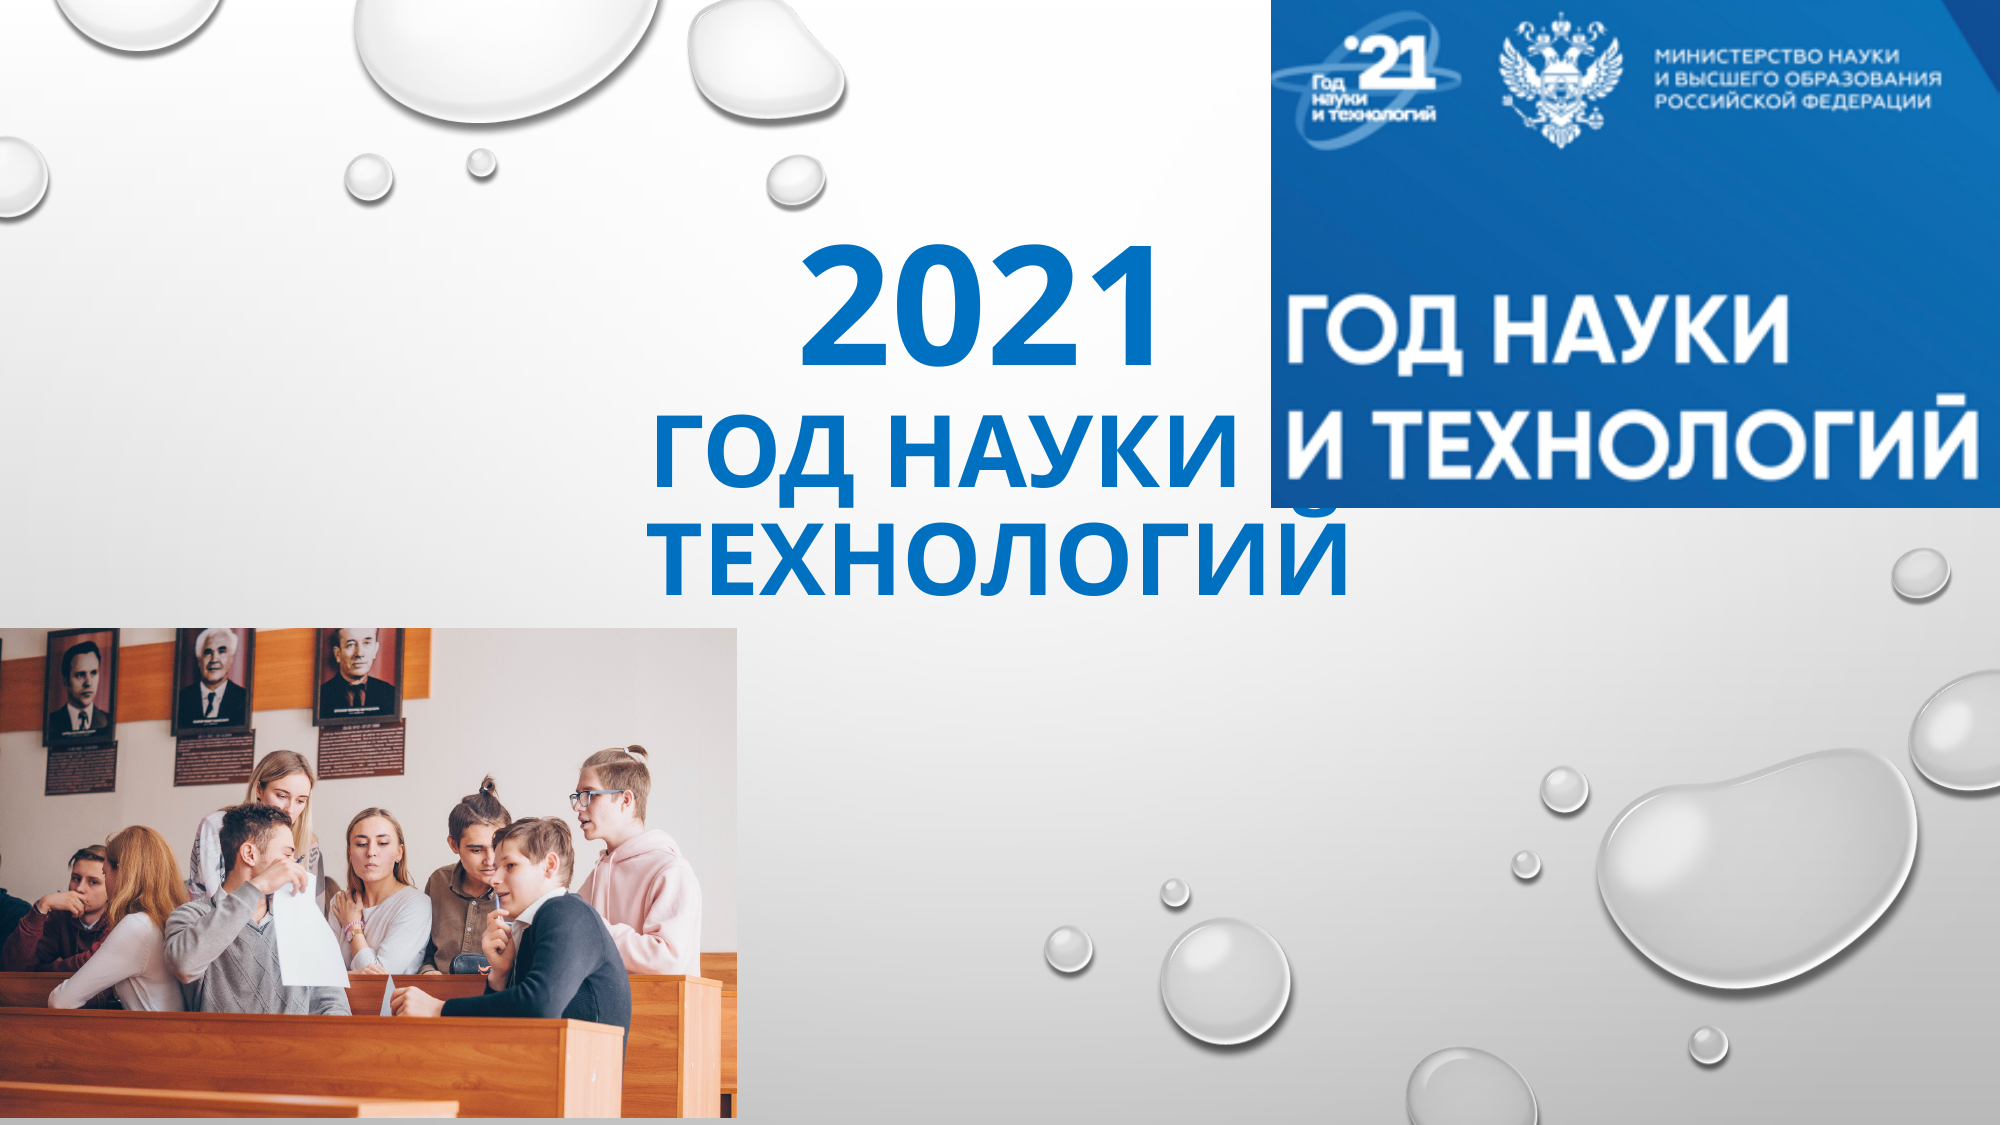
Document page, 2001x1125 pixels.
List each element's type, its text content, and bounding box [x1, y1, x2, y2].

picture [0, 0, 2000, 1125]
title 2021 год науки и технологий [287, 213, 1713, 625]
